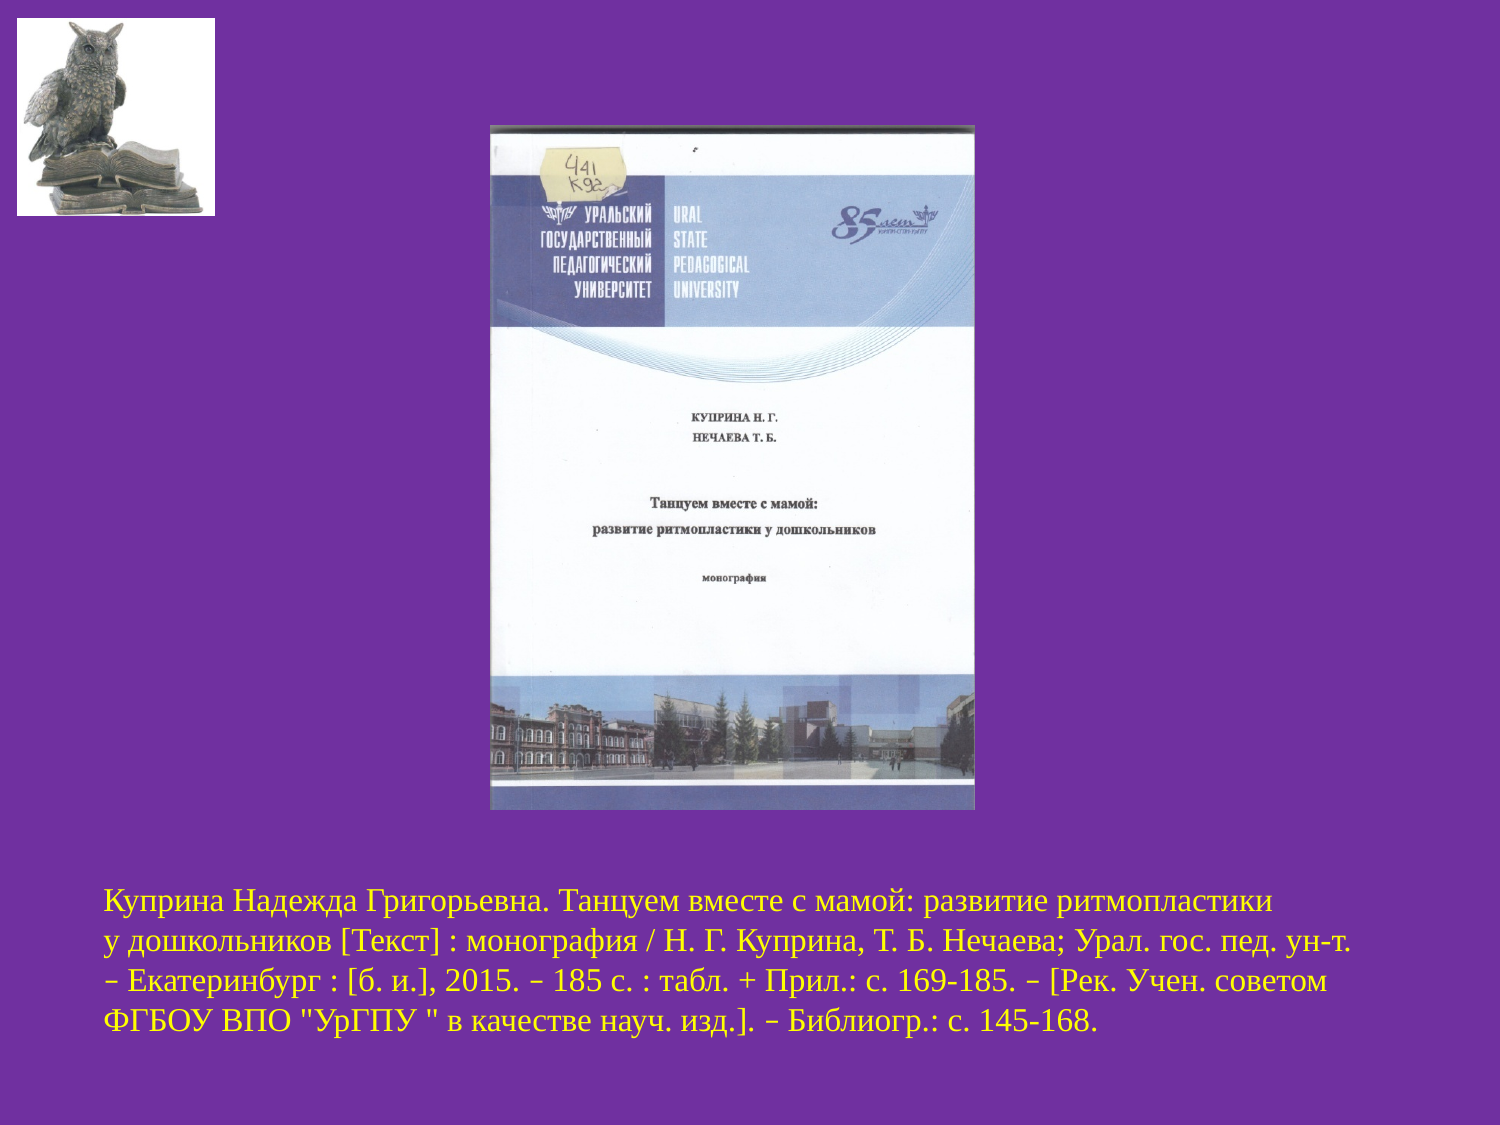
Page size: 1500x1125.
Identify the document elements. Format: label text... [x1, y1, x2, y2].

picture [489, 125, 975, 810]
picture [17, 18, 215, 216]
text_box Куприна Надежда Григорьевна. Танцуем вместе с мамой: развитие ритмопластики у дошкольников [Текст] : монография / Н. Г. Куприна, Т. Б. Нечаева; Урал. гос. пед. ун-т. – Екатеринбург : [б. и.], 2015. – 185 с. : табл. + Прил.: с. 169-185. – [Рек. Учен. советом ФГБОУ ВПО "УрГПУ " в качестве науч. изд.]. – Библиогр.: с. 145-168. [88, 870, 1412, 1046]
